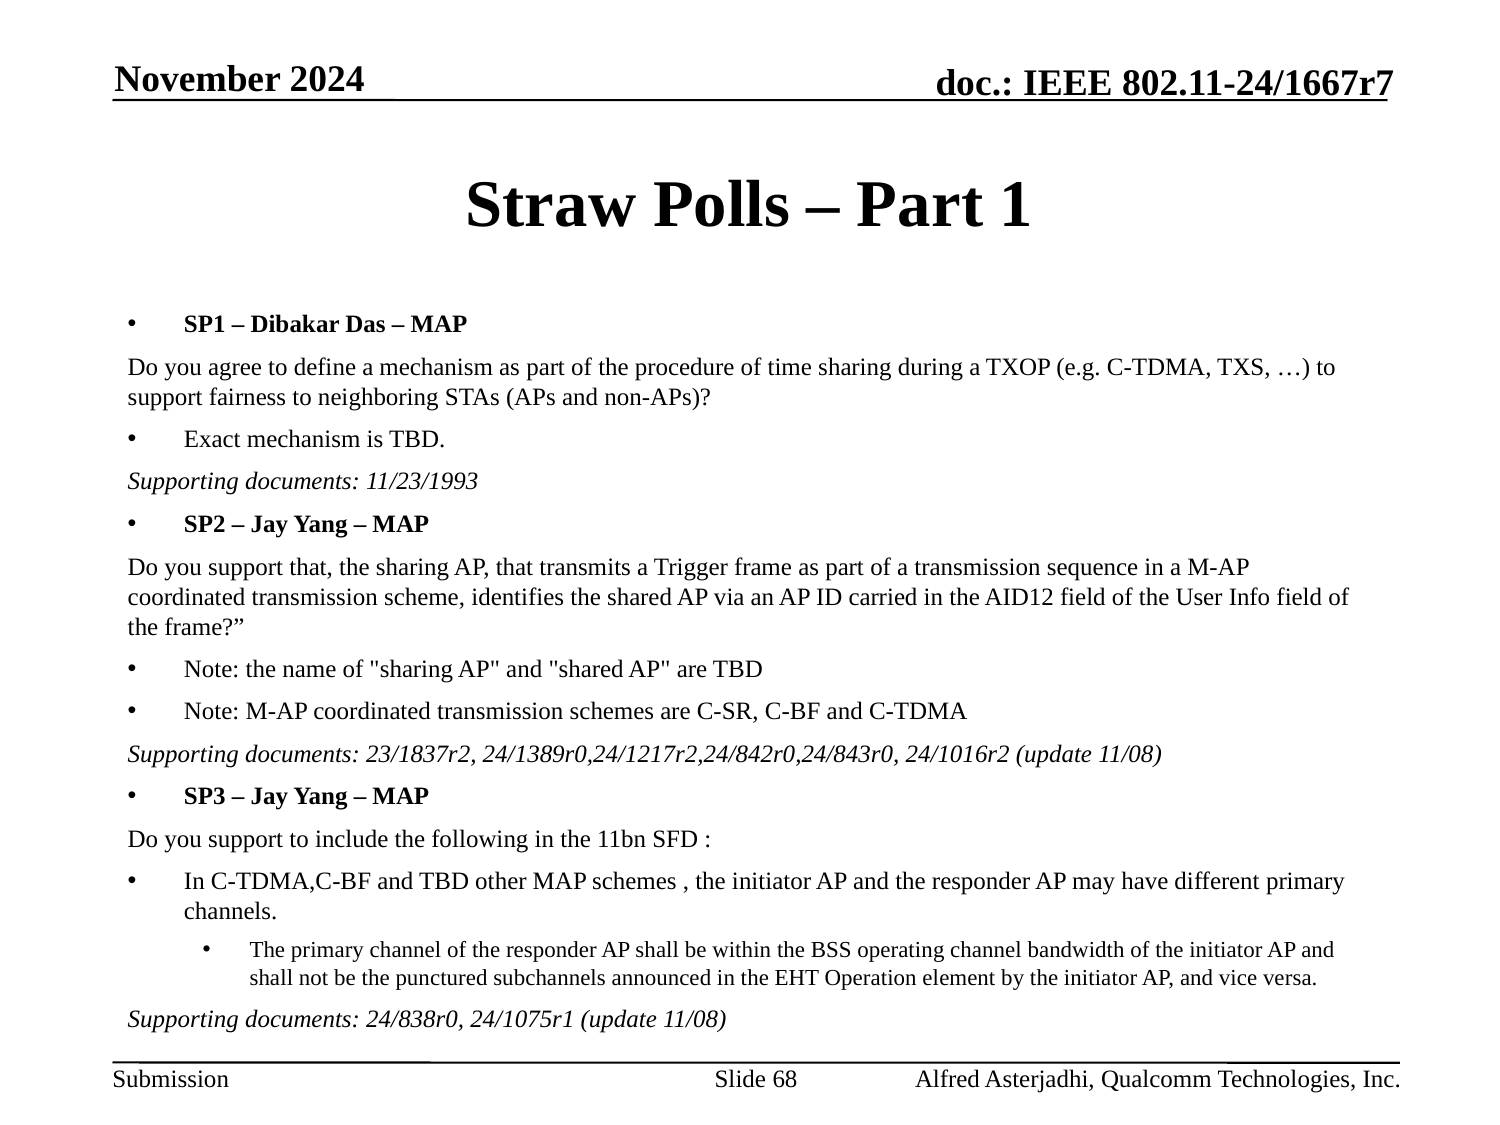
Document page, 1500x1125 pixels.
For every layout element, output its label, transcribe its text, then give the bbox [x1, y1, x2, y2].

footer Alfred Asterjadhi, Qualcomm Technologies, Inc. [878, 1061, 1402, 1093]
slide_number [114, 54, 423, 100]
title Straw Polls – Part 1 [112, 112, 1388, 288]
slide_number Slide 68 [712, 1061, 800, 1123]
list SP1 – Dibakar Das – MAP Do you agree to define a mechanism as part of the procedure of time sharing during a TXOP (e.g. C-TDMA, TXS, …) to support fairness to neighboring STAs (APs and non-APs)? Exact mechanism is TBD. Supporting documents: 11/23/1993 SP2 – Jay Yang – MAP Do you support that, the sharing AP, that transmits a Trigger frame as part of a transmission sequence in a M-AP coordinated transmission scheme, identifies the shared AP via an AP ID carried in the AID12 field of the User Info field of the frame?” Note: the name of "sharing AP" and "shared AP" are TBD Note: M-AP coordinated transmission schemes are C-SR, C-BF and C-TDMA Supporting documents: 23/1837r2, 24/1389r0,24/1217r2,24/842r0,24/843r0, 24/1016r2 (update 11/08) SP3 – Jay Yang – MAP Do you support to include the following in the 11bn SFD : In C-TDMA,C-BF and TBD other MAP schemes , the initiator AP and the responder AP may have different primary channels. The primary channel of the responder AP shall be within the BSS operating channel bandwidth of the initiator AP and shall not be the punctured subchannels announced in the EHT Operation element by the initiator AP, and vice versa. Supporting documents: 24/838r0, 24/1075r1 (update 11/08) [112, 299, 1388, 1063]
